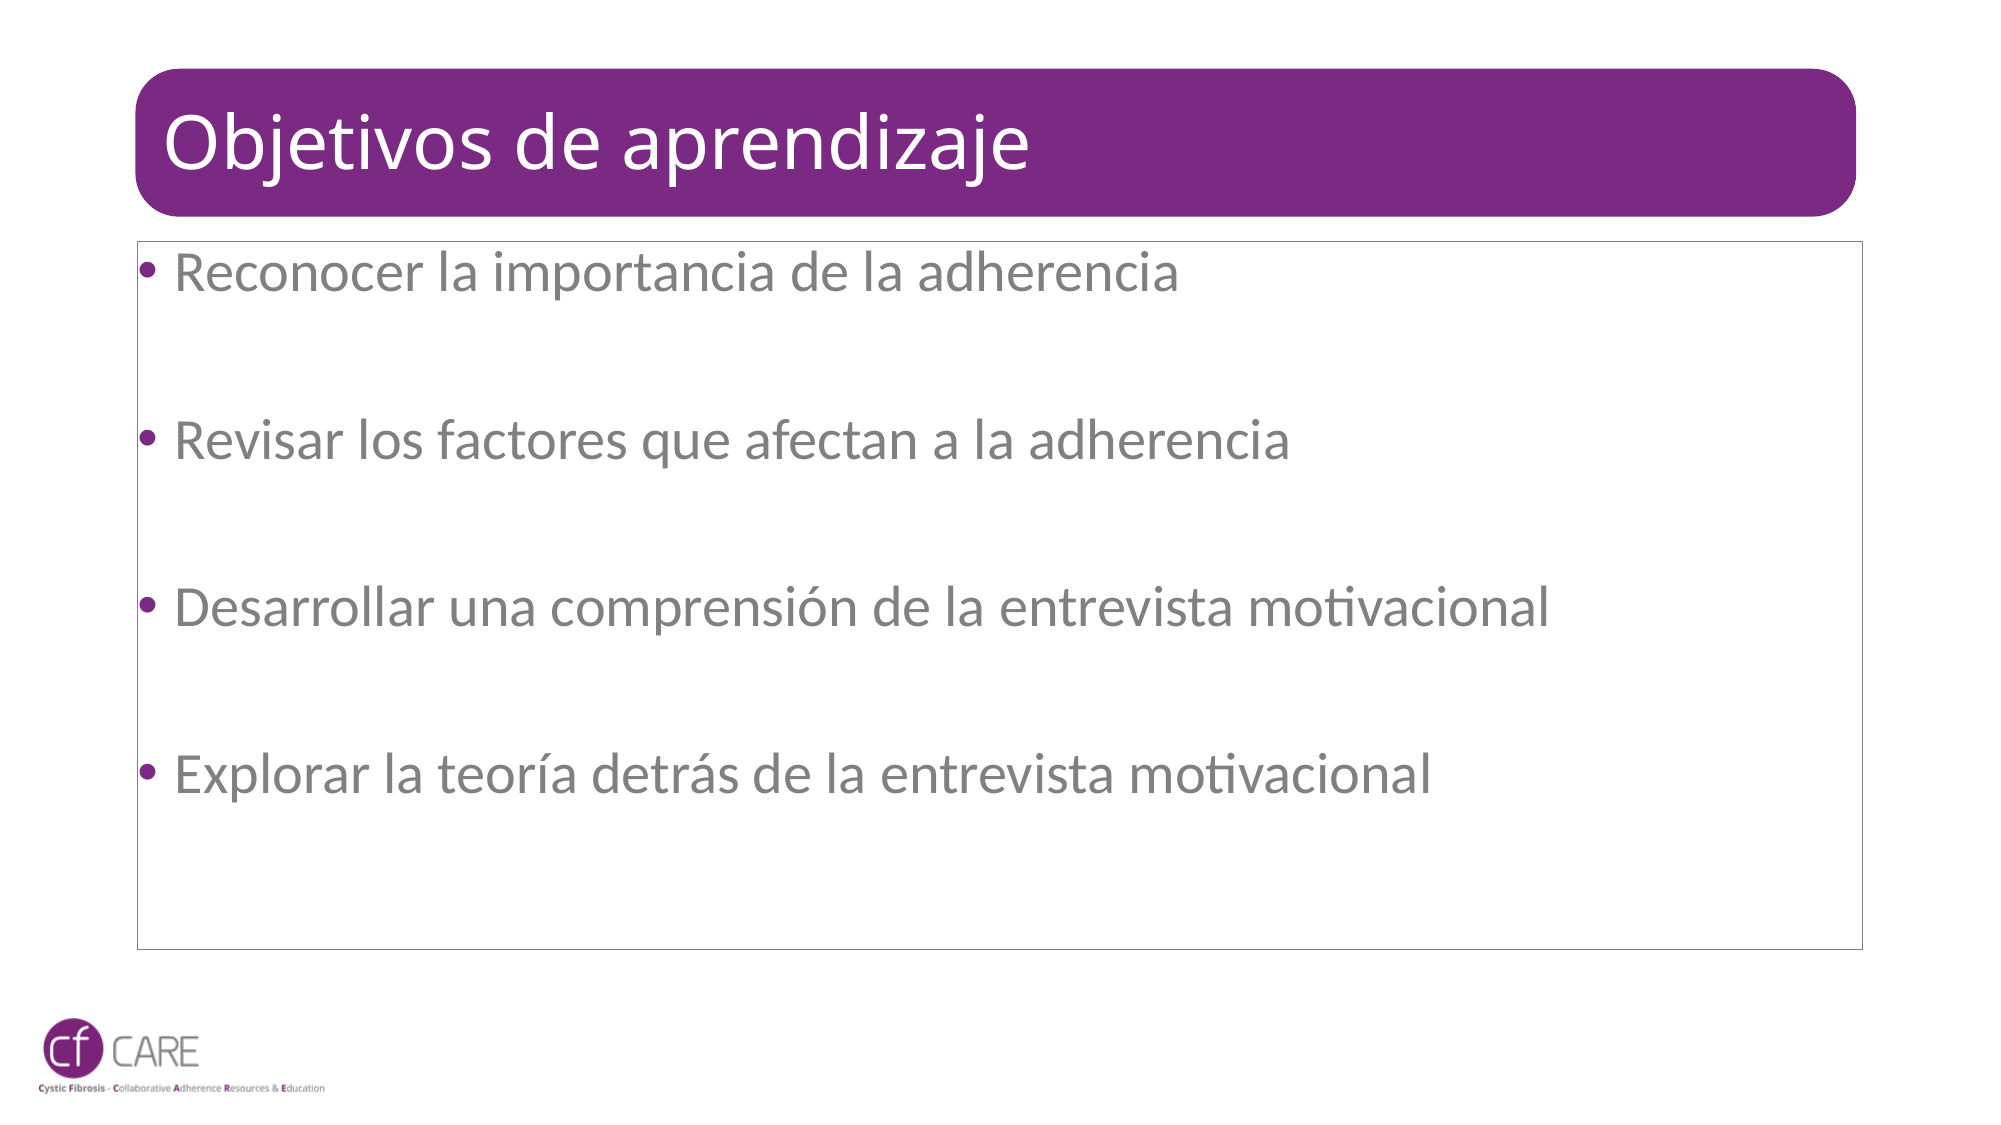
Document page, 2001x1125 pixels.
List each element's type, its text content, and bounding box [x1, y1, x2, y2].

picture [33, 1013, 332, 1100]
title Objetivos de aprendizaje [162, 93, 1840, 203]
list Reconocer la importancia de la adherencia Revisar los factores que afectan a la adherencia Desarrollar una comprensión de la entrevista motivacional Explorar la teoría detrás de la entrevista motivacional [137, 241, 1863, 950]
